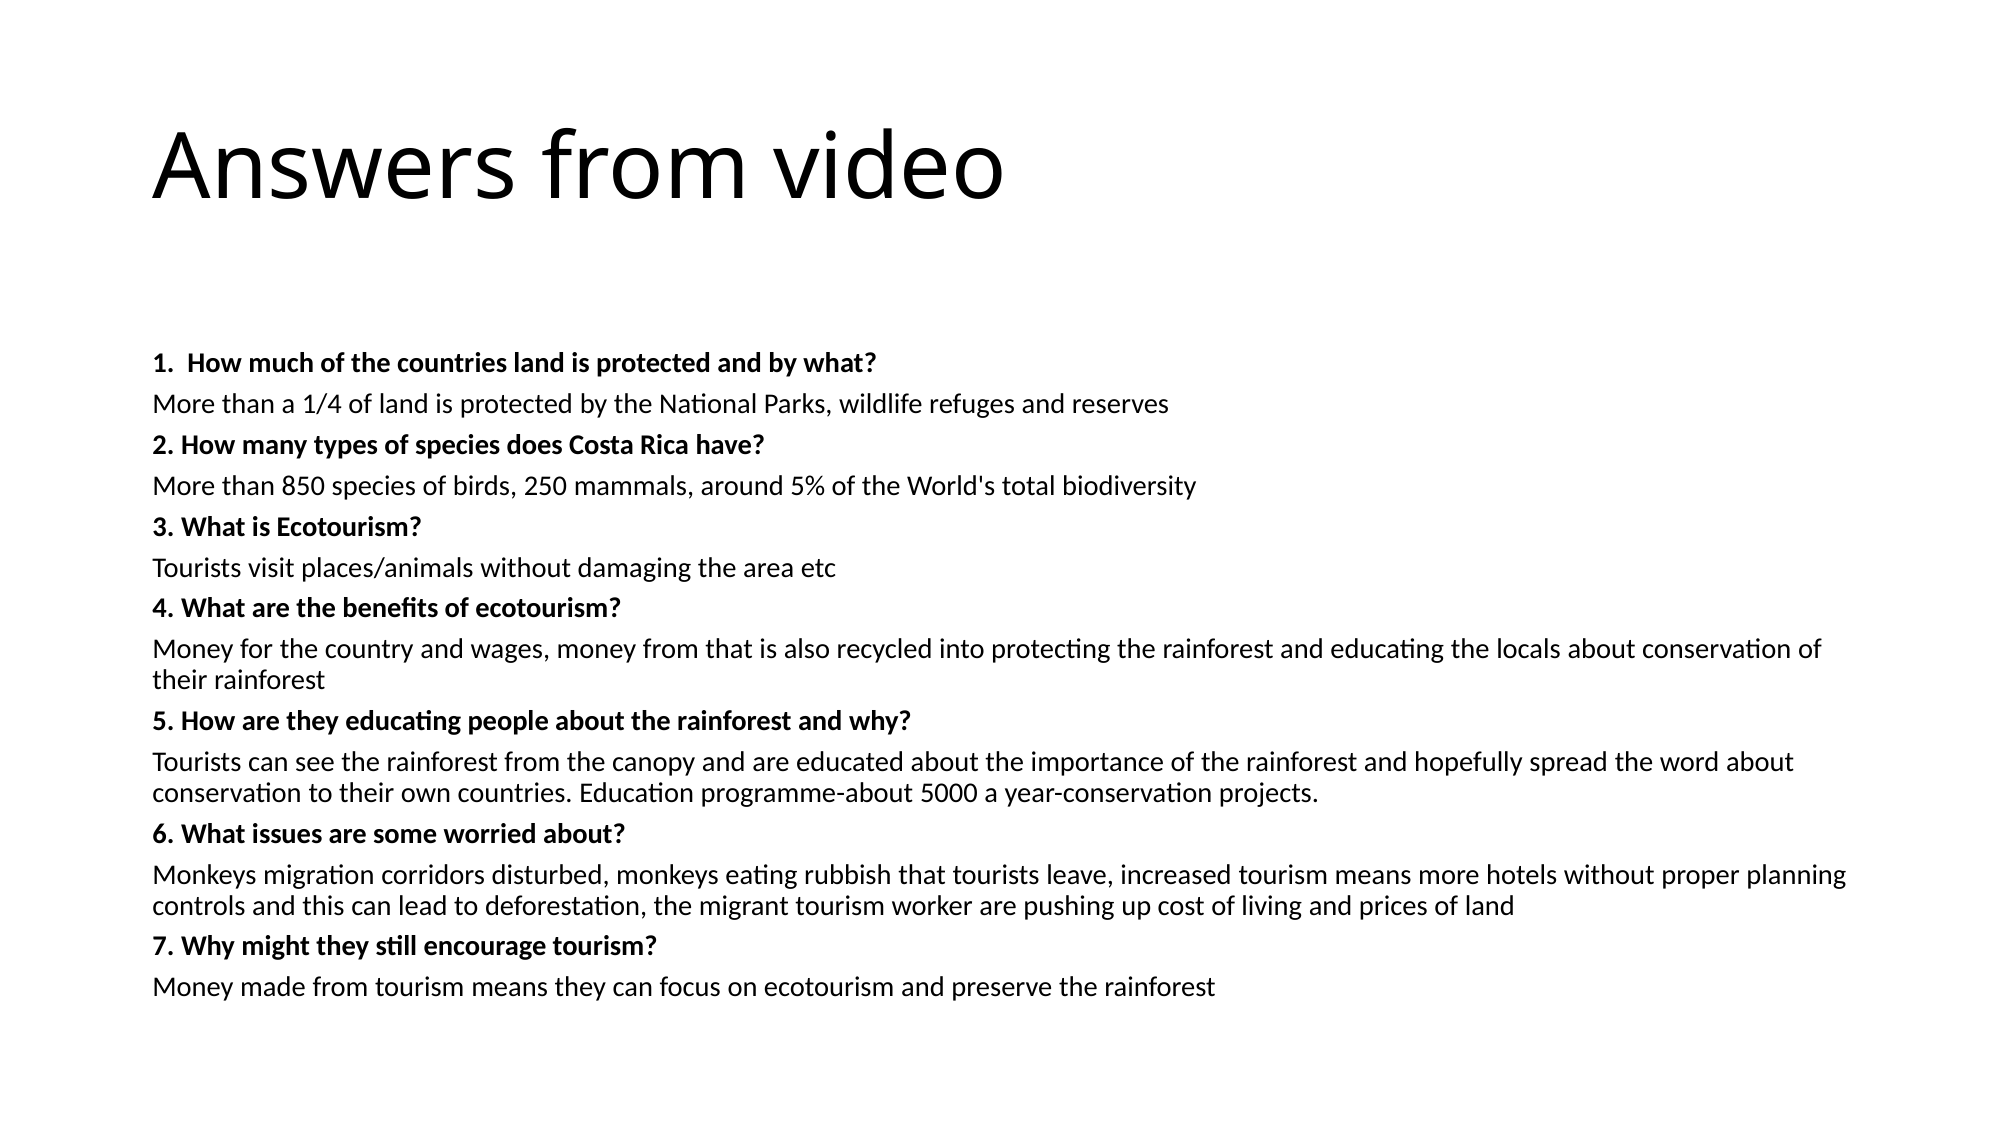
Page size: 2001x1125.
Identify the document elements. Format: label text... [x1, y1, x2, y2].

list 1. How much of the countries land is protected and by what? More than a 1/4 of land is protected by the National Parks, wildlife refuges and reserves 2. How many types of species does Costa Rica have? More than 850 species of birds, 250 mammals, around 5% of the World's total biodiversity 3. What is Ecotourism? Tourists visit places/animals without damaging the area etc 4. What are the benefits of ecotourism? Money for the country and wages, money from that is also recycled into protecting the rainforest and educating the locals about conservation of their rainforest 5. How are they educating people about the rainforest and why? Tourists can see the rainforest from the canopy and are educated about the importance of the rainforest and hopefully spread the word about conservation to their own countries. Education programme-about 5000 a year-conservation projects. 6. What issues are some worried about? Monkeys migration corridors disturbed, monkeys eating rubbish that tourists leave, increased tourism means more hotels without proper planning controls and this can lead to deforestation, the migrant tourism worker are pushing up cost of living and prices of land 7. Why might they still encourage tourism? Money made from tourism means they can focus on ecotourism and preserve the rainforest [137, 299, 1863, 1014]
title Answers from video [137, 59, 1863, 278]
